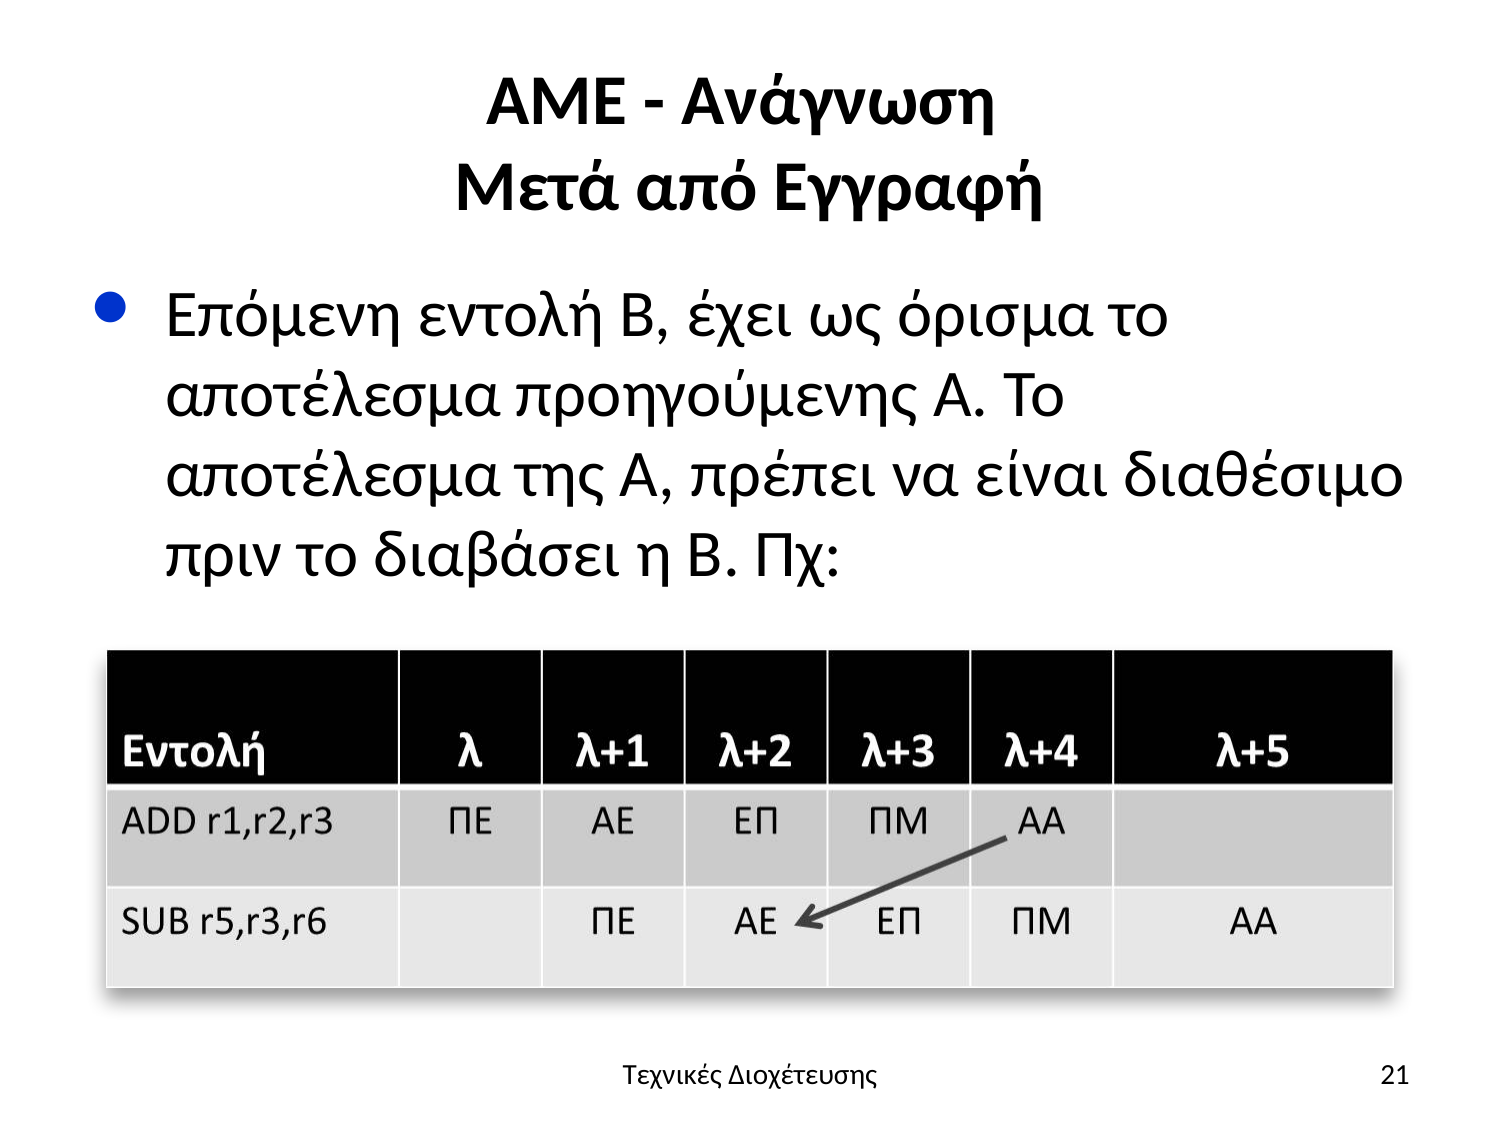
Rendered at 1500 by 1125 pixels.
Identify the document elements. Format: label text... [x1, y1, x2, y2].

picture [105, 649, 1395, 988]
slide_number 21 [1074, 1042, 1425, 1103]
list Επόμενη εντολή Β, έχει ως όρισμα το αποτέλεσμα προηγούμενης Α. Το αποτέλεσμα της Α, πρέπει να είναι διαθέσιμο πριν το διαβάσει η Β. Πχ: [75, 262, 1425, 1005]
title ΑΜΕ - Ανάγνωση Μετά από Εγγραφή [75, 45, 1425, 233]
footer Τεχνικές Διοχέτευσης [512, 1042, 988, 1103]
